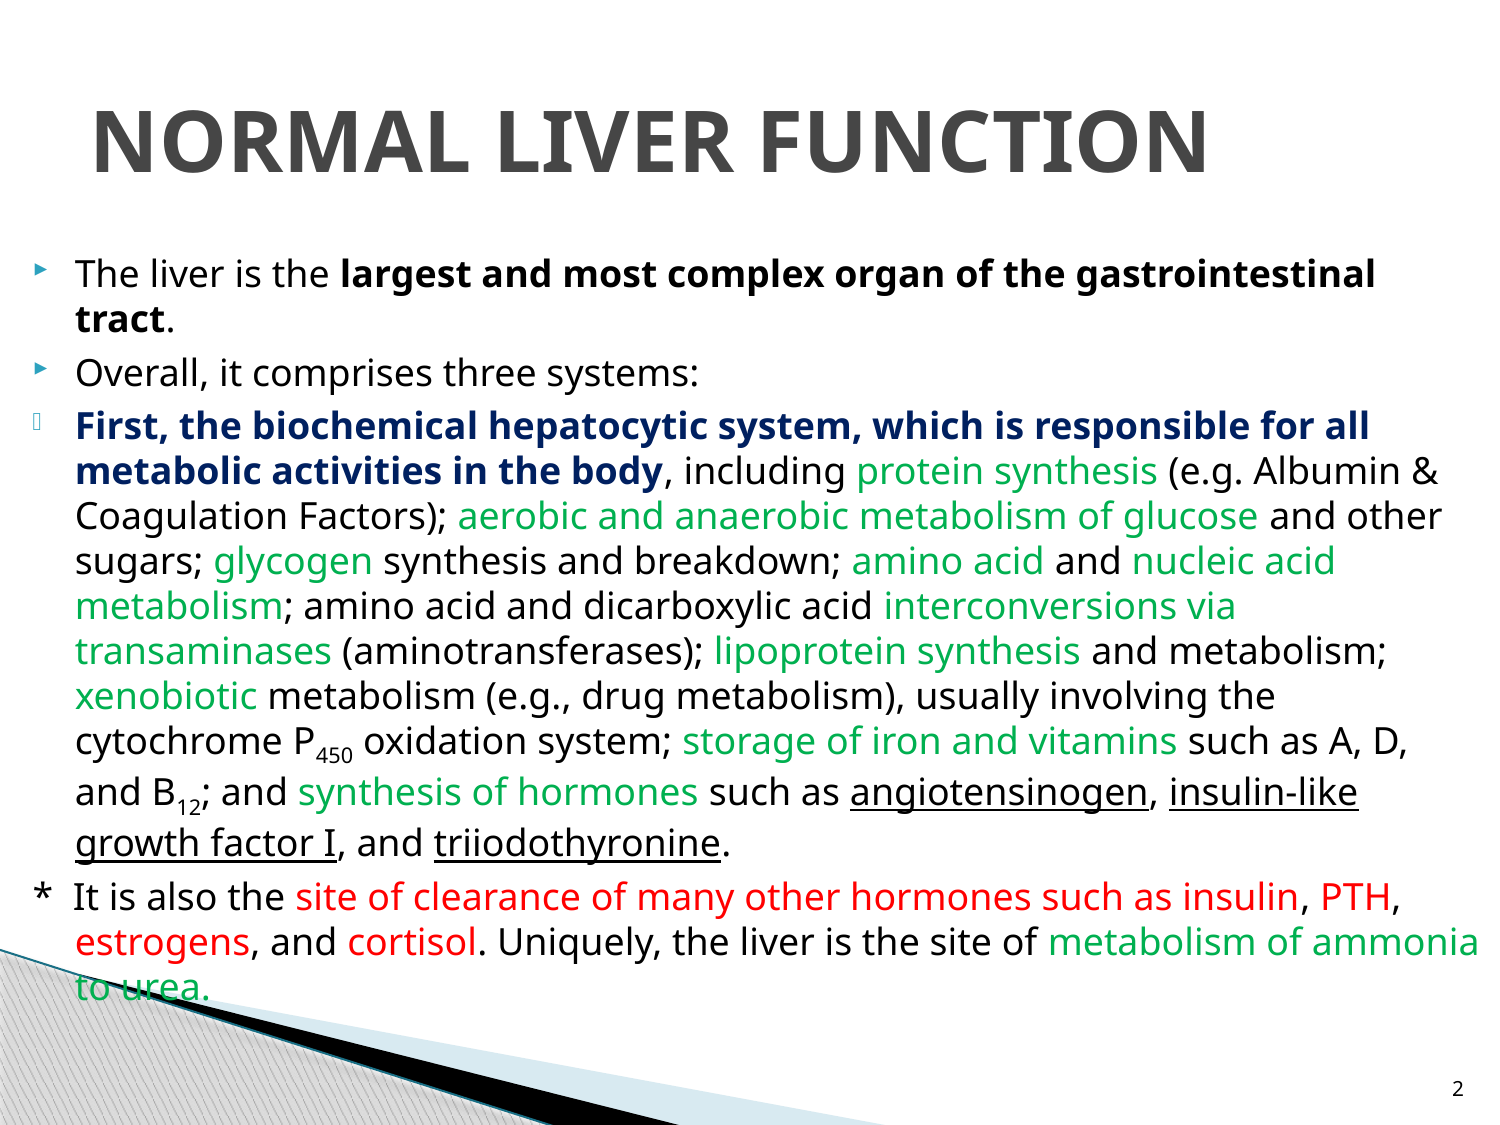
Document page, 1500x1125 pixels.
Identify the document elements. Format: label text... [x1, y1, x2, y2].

title NORMAL LIVER FUNCTION [75, 45, 1425, 233]
slide_number 2 [1418, 1051, 1479, 1112]
list The liver is the largest and most complex organ of the gastrointestinal tract. Overall, it comprises three systems: First, the biochemical hepatocytic system, which is responsible for all metabolic activities in the body, including protein synthesis (e.g. Albumin & Coagulation Factors); aerobic and anaerobic metabolism of glucose and other sugars; glycogen synthesis and breakdown; amino acid and nucleic acid metabolism; amino acid and dicarboxylic acid interconversions via transaminases (aminotransferases); lipoprotein synthesis and metabolism; xenobiotic metabolism (e.g., drug metabolism), usually involving the cytochrome P450 oxidation system; storage of iron and vitamins such as A, D, and B12; and synthesis of hormones such as angiotensinogen, insulin-like growth factor I, and triiodothyronine. * It is also the site of clearance of many other hormones such as insulin, PTH, estrogens, and cortisol. Uniquely, the liver is the site of metabolism of ammonia to urea. [0, 243, 1500, 1125]
